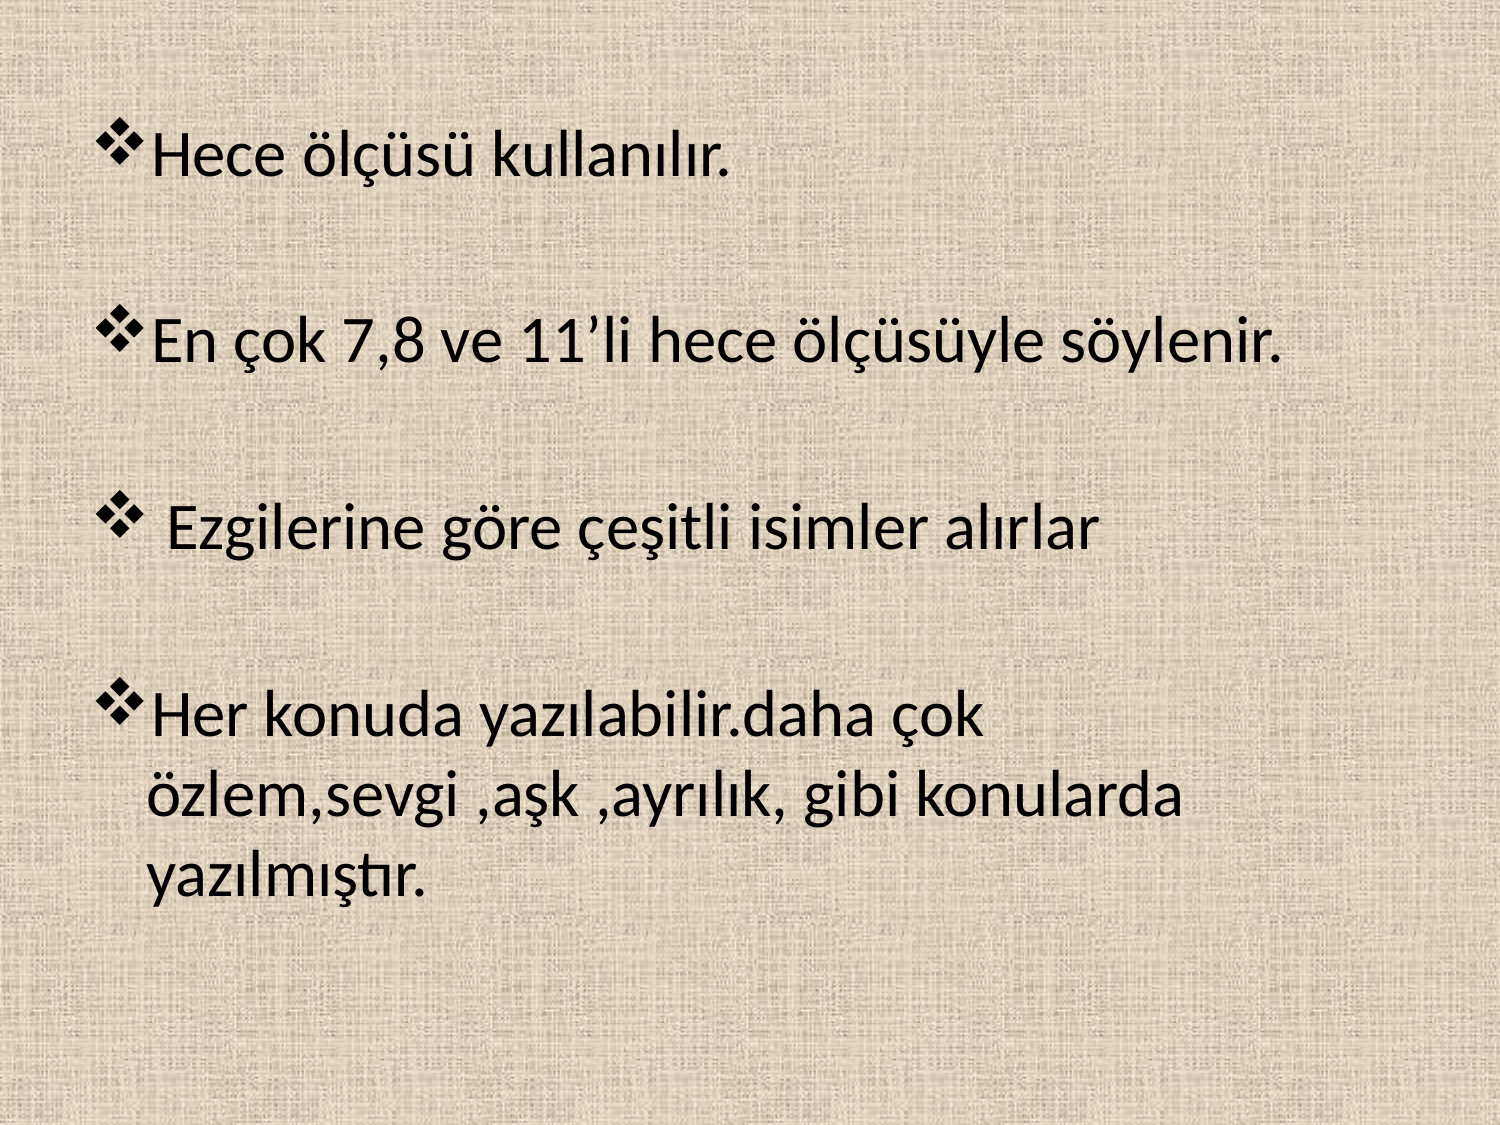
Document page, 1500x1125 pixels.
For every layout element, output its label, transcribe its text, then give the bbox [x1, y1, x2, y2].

picture [0, 0, 1500, 1125]
list Hece ölçüsü kullanılır. En çok 7,8 ve 11’li hece ölçüsüyle söylenir. Ezgilerine göre çeşitli isimler alırlar Her konuda yazılabilir.daha çok özlem,sevgi ,aşk ,ayrılık, gibi konularda yazılmıştır. [75, 101, 1425, 1005]
